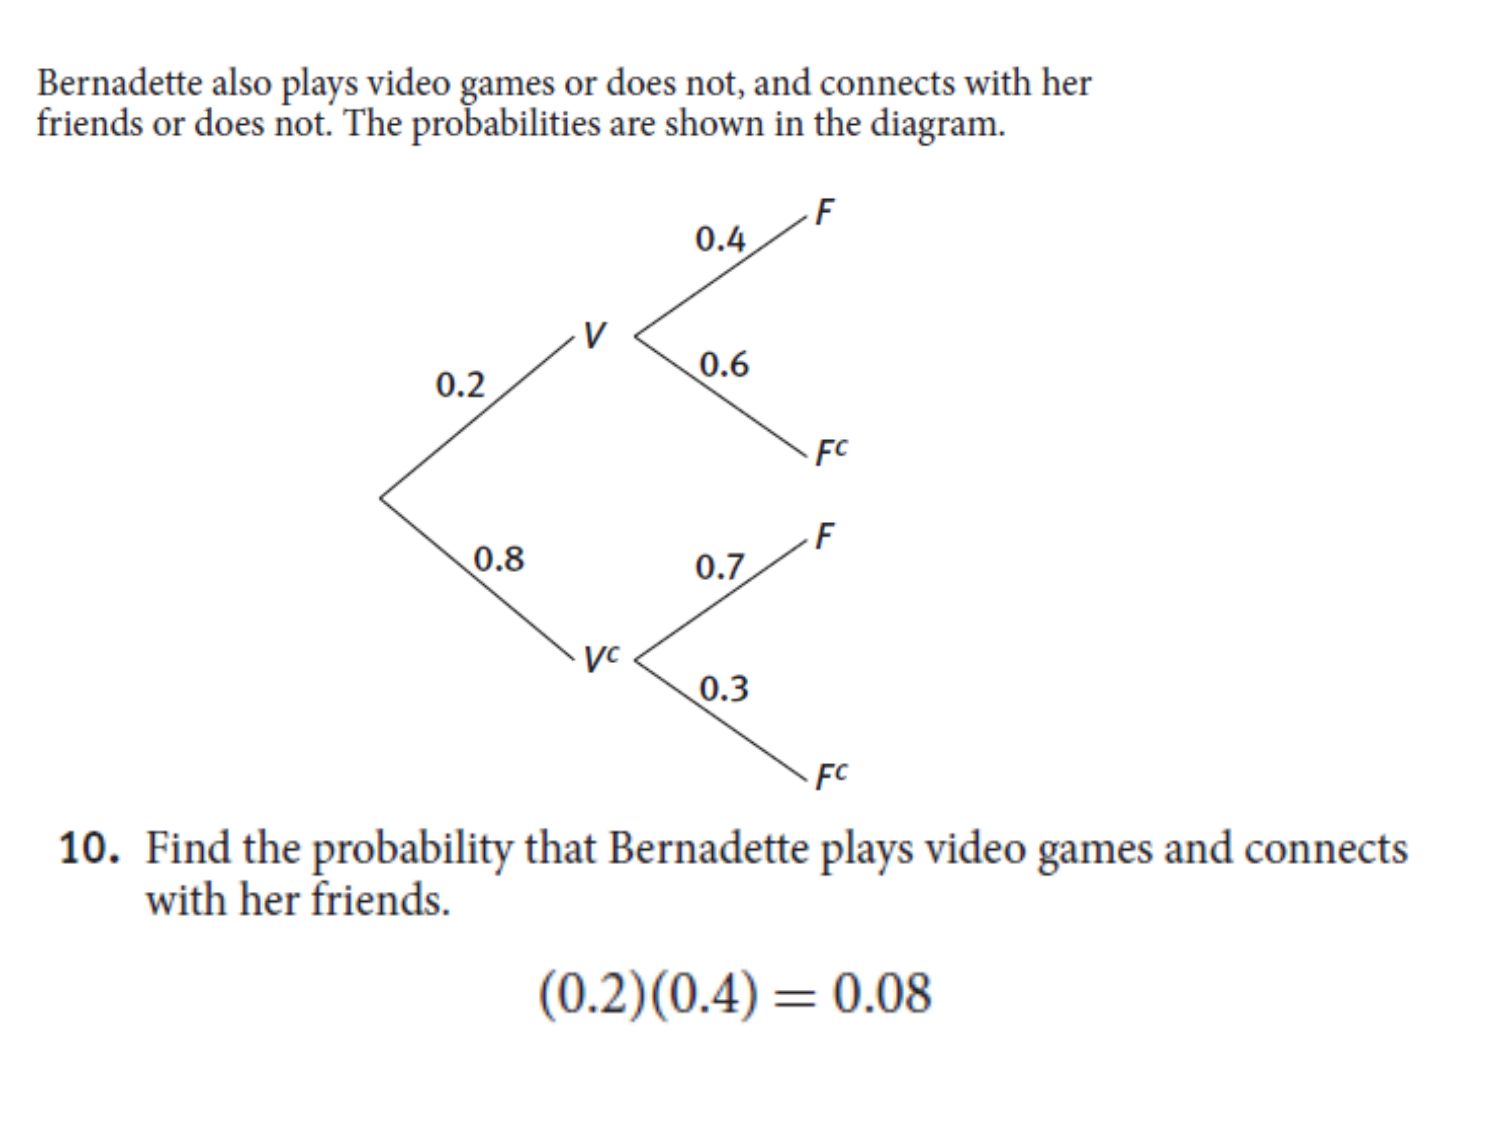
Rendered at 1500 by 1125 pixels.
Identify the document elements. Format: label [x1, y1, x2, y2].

picture [535, 942, 953, 1038]
picture [24, 49, 1428, 938]
